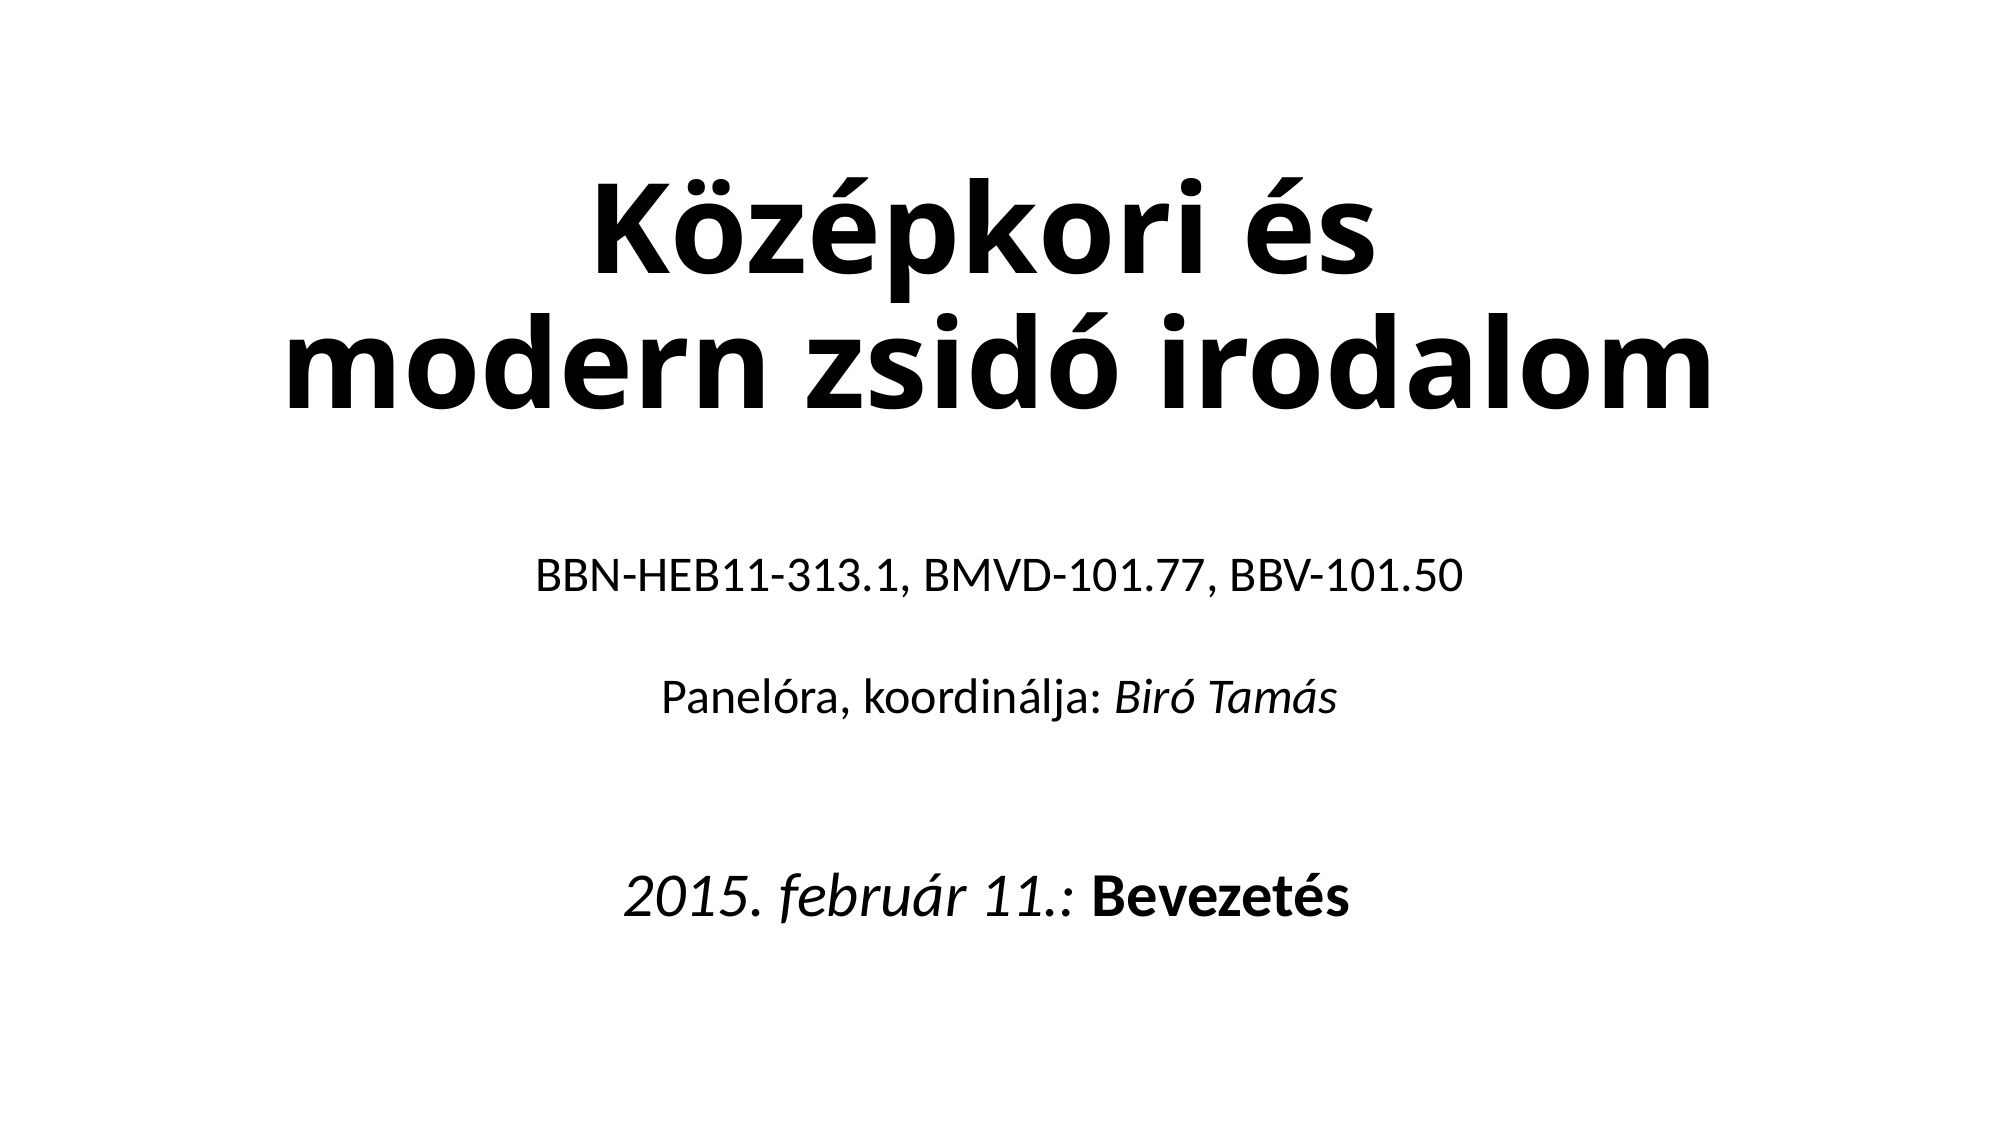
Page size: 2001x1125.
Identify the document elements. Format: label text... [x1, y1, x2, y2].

subtitle BBN-HEB11-313.1, BMVD-101.77, BBV-101.50 Panelóra, koordinálja: Biró Tamás [249, 540, 1750, 766]
title Középkori és modern zsidó irodalom [249, 51, 1750, 444]
text_box 2015. február 11.: Bevezetés [597, 847, 1375, 937]
